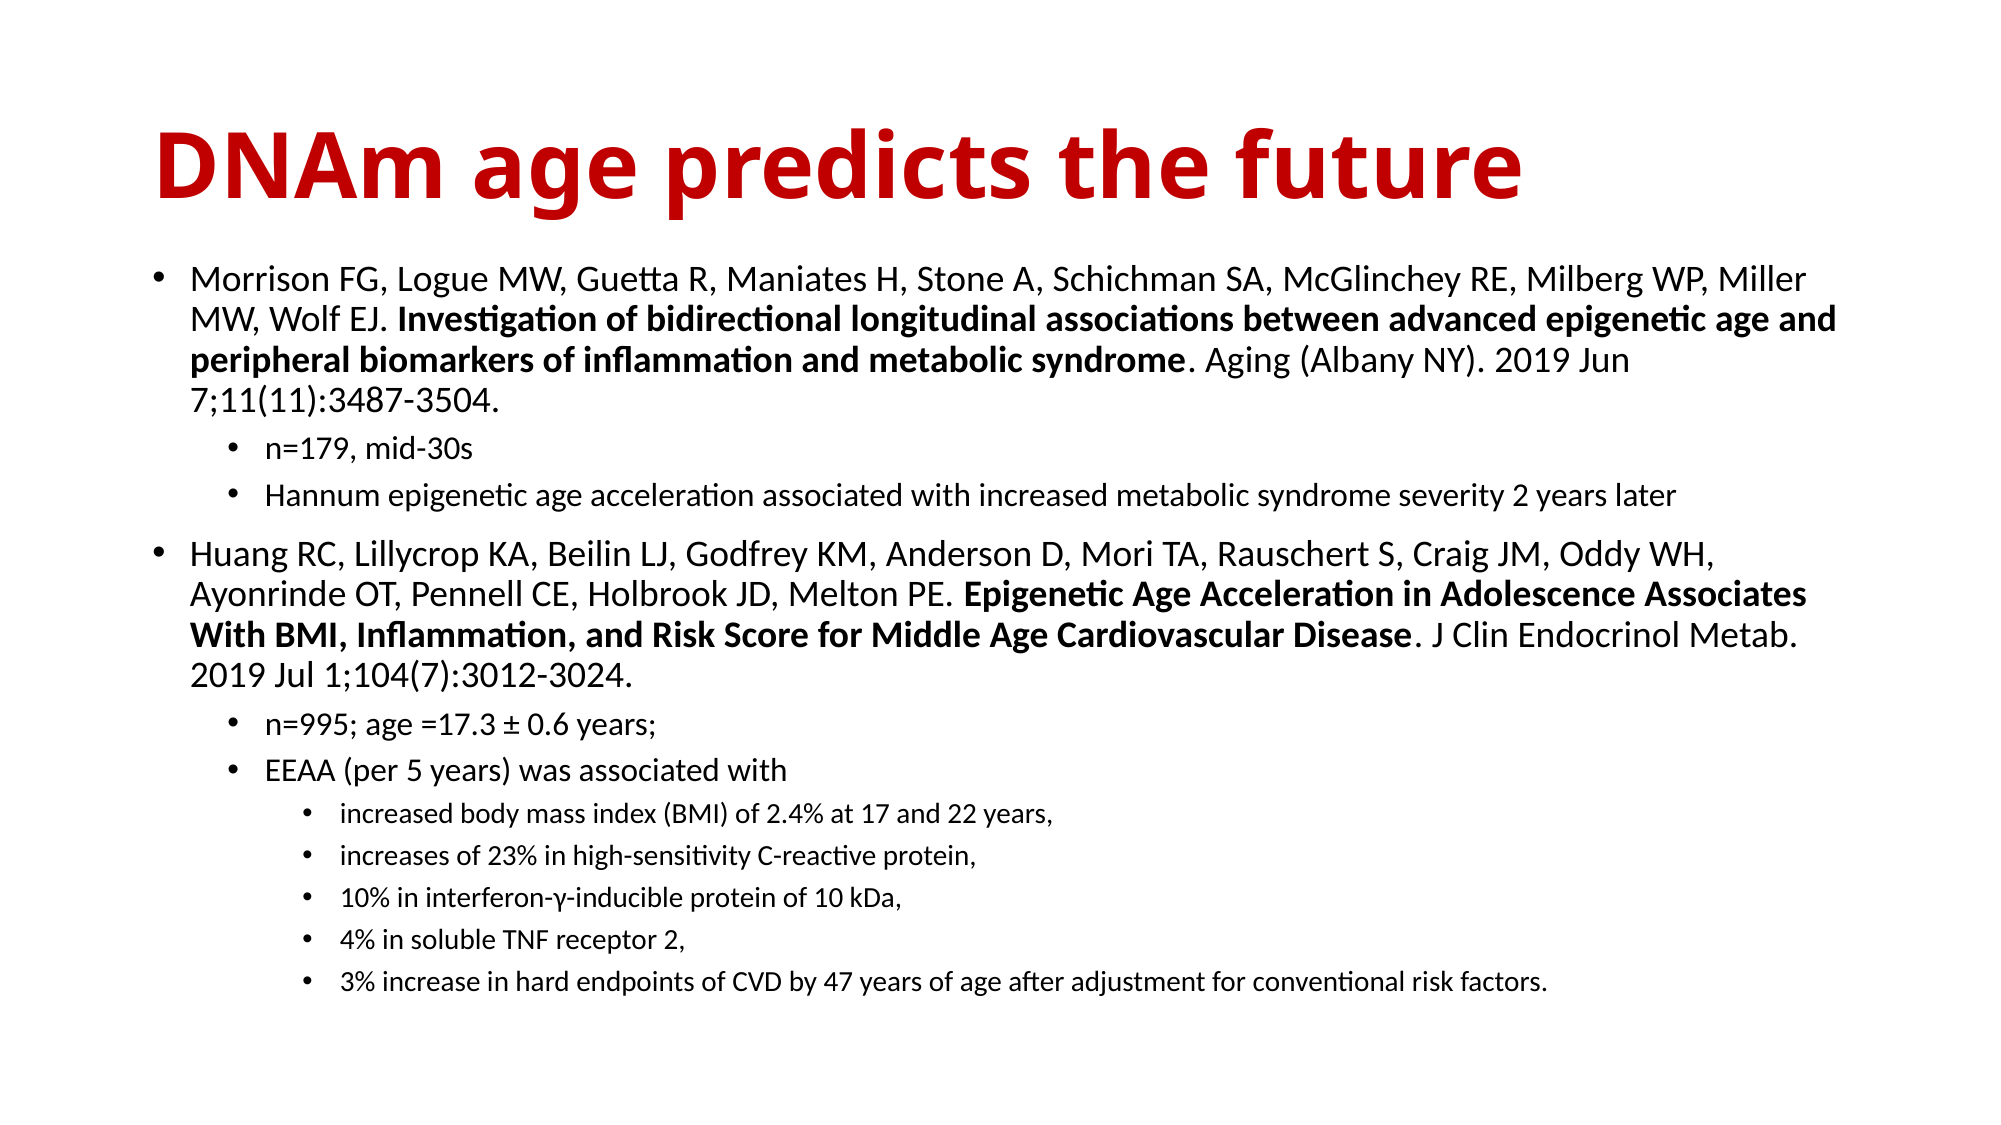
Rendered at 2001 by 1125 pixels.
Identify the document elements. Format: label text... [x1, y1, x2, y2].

list Morrison FG, Logue MW, Guetta R, Maniates H, Stone A, Schichman SA, McGlinchey RE, Milberg WP, Miller MW, Wolf EJ. Investigation of bidirectional longitudinal associations between advanced epigenetic age and peripheral biomarkers of inflammation and metabolic syndrome. Aging (Albany NY). 2019 Jun 7;11(11):3487-3504. n=179, mid-30s Hannum epigenetic age acceleration associated with increased metabolic syndrome severity 2 years later Huang RC, Lillycrop KA, Beilin LJ, Godfrey KM, Anderson D, Mori TA, Rauschert S, Craig JM, Oddy WH, Ayonrinde OT, Pennell CE, Holbrook JD, Melton PE. Epigenetic Age Acceleration in Adolescence Associates With BMI, Inflammation, and Risk Score for Middle Age Cardiovascular Disease. J Clin Endocrinol Metab. 2019 Jul 1;104(7):3012-3024. n=995; age =17.3 ± 0.6 years; EEAA (per 5 years) was associated with increased body mass index (BMI) of 2.4% at 17 and 22 years, increases of 23% in high-sensitivity C-reactive protein, 10% in interferon-γ-inducible protein of 10 kDa, 4% in soluble TNF receptor 2, 3% increase in hard endpoints of CVD by 47 years of age after adjustment for conventional risk factors. [137, 251, 1863, 966]
title DNAm age predicts the future [137, 59, 1863, 251]
